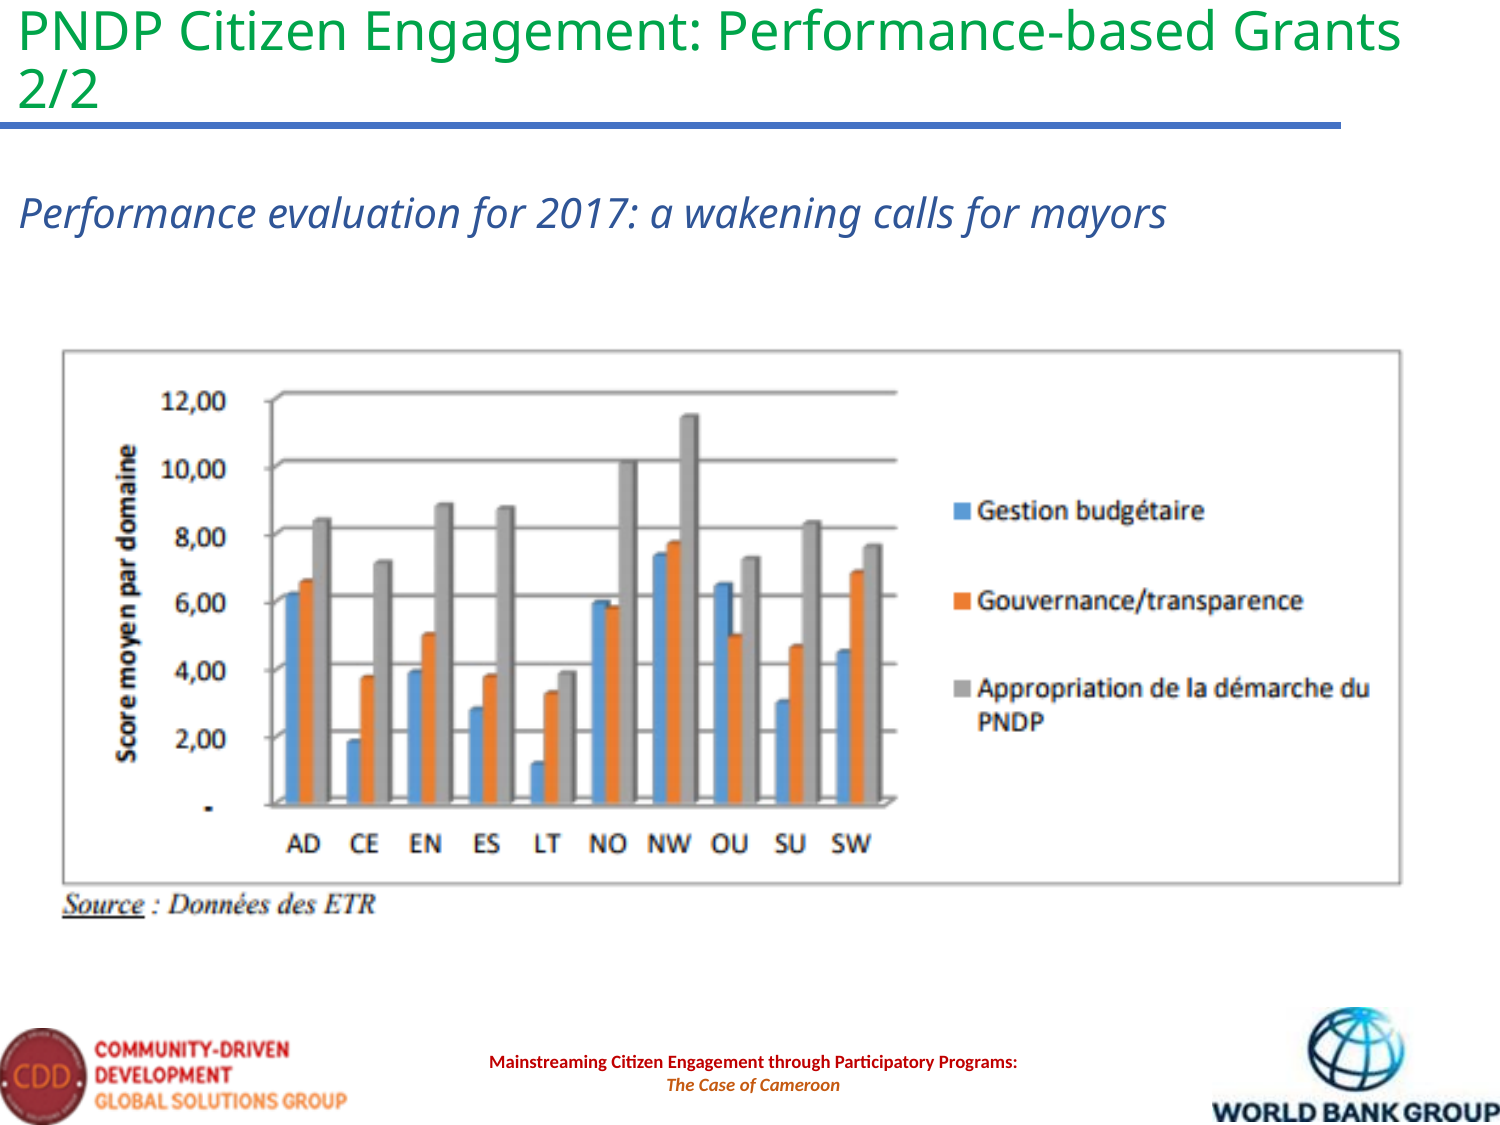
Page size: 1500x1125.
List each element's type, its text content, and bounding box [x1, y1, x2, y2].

picture [1212, 1007, 1500, 1122]
picture [41, 338, 1421, 941]
text_box PNDP Citizen Engagement: Performance-based Grants 2/2 [2, 19, 1500, 105]
title Performance evaluation for 2017: a wakening calls for mayors [3, 173, 1203, 258]
footer Mainstreaming Citizen Engagement through Participatory Programs: The Case of Cameroon [461, 1042, 1046, 1103]
picture [0, 1028, 353, 1125]
